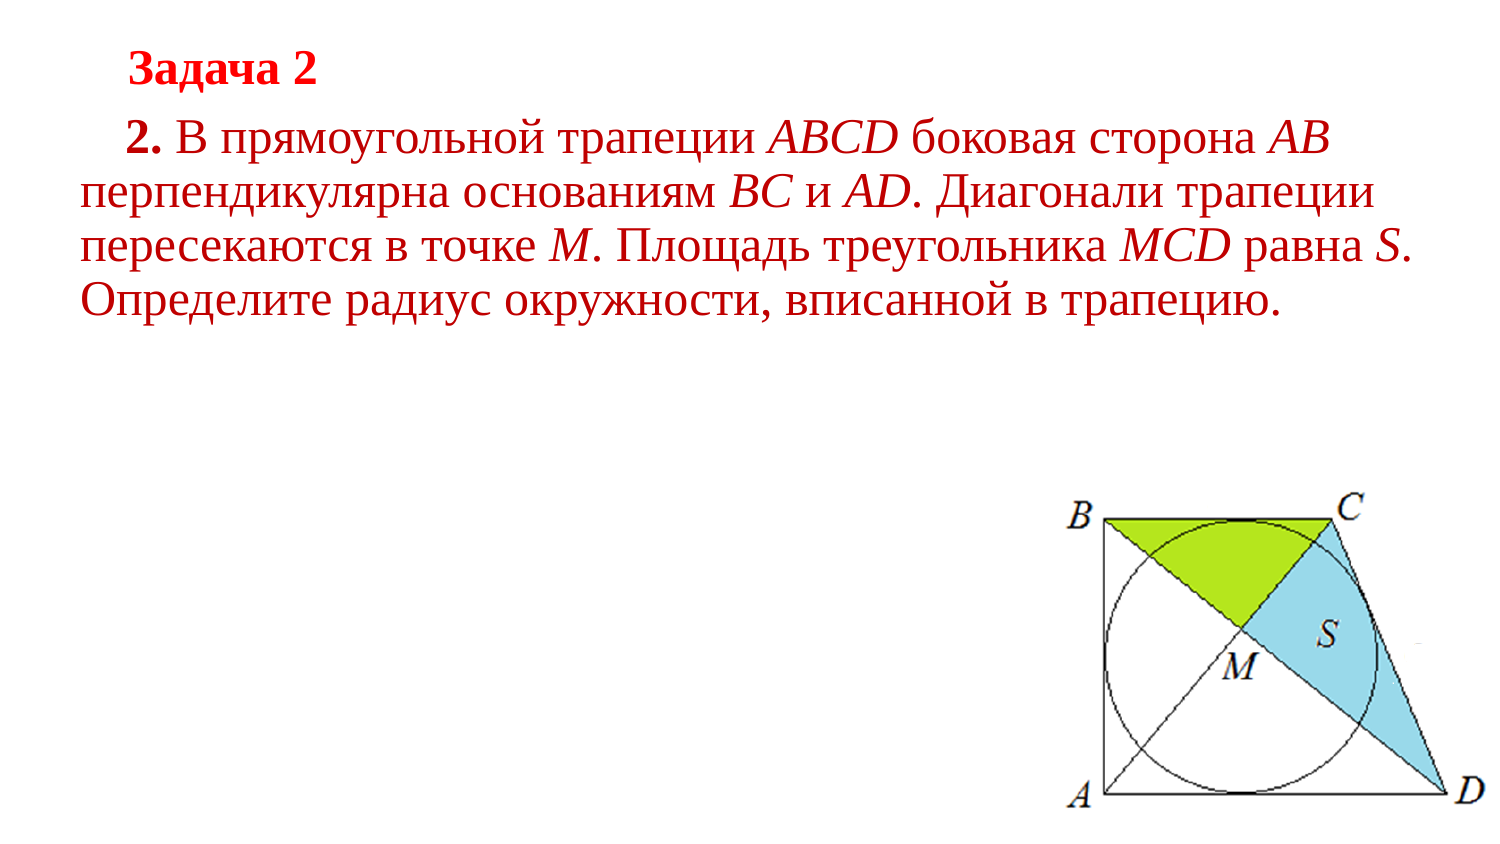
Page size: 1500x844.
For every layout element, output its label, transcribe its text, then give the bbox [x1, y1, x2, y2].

picture [1045, 480, 1500, 843]
title Задача 2 [112, 32, 1376, 102]
subtitle 2. В прямоугольной трапеции ABCD боковая сторона AB перпендикулярна основаниям BC и AD. Диагонали трапеции пересекаются в точке M. Площадь треугольника MCD равна S. Определите радиус окружности, вписанной в трапецию. [64, 102, 1459, 800]
